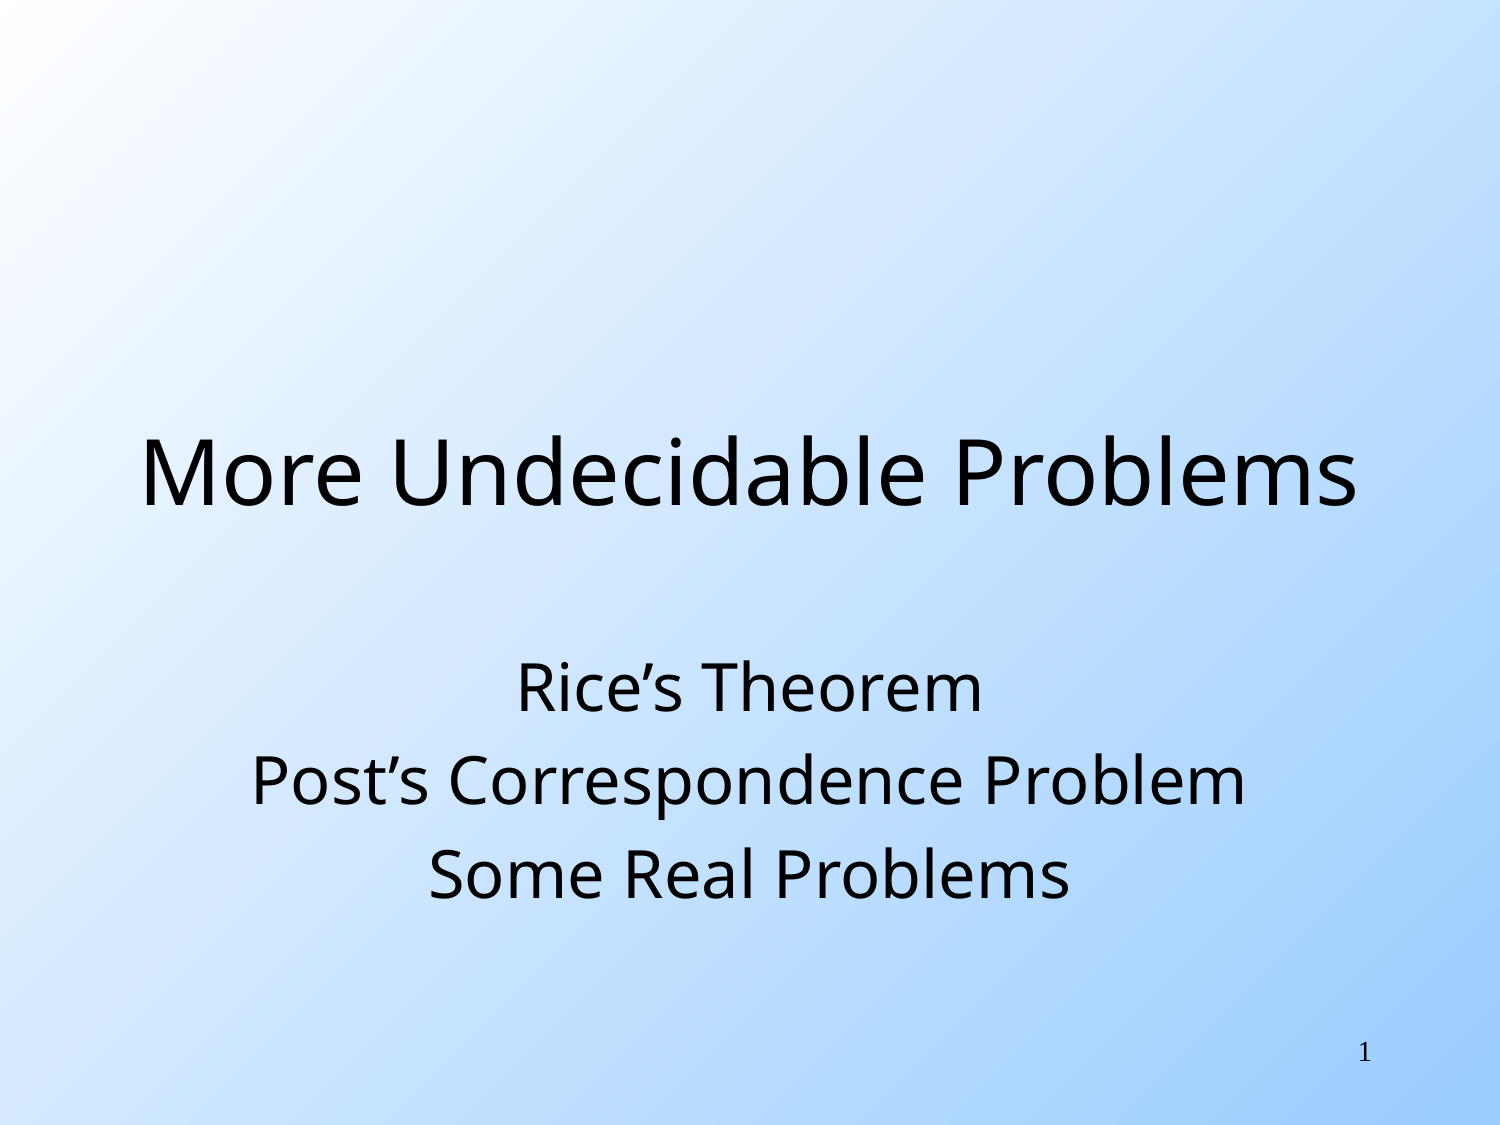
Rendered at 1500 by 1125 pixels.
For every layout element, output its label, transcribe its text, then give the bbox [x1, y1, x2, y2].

title More Undecidable Problems [112, 375, 1388, 563]
subtitle Rice’s Theorem Post’s Correspondence Problem Some Real Problems [225, 637, 1275, 925]
slide_number 1 [1074, 1025, 1388, 1100]
